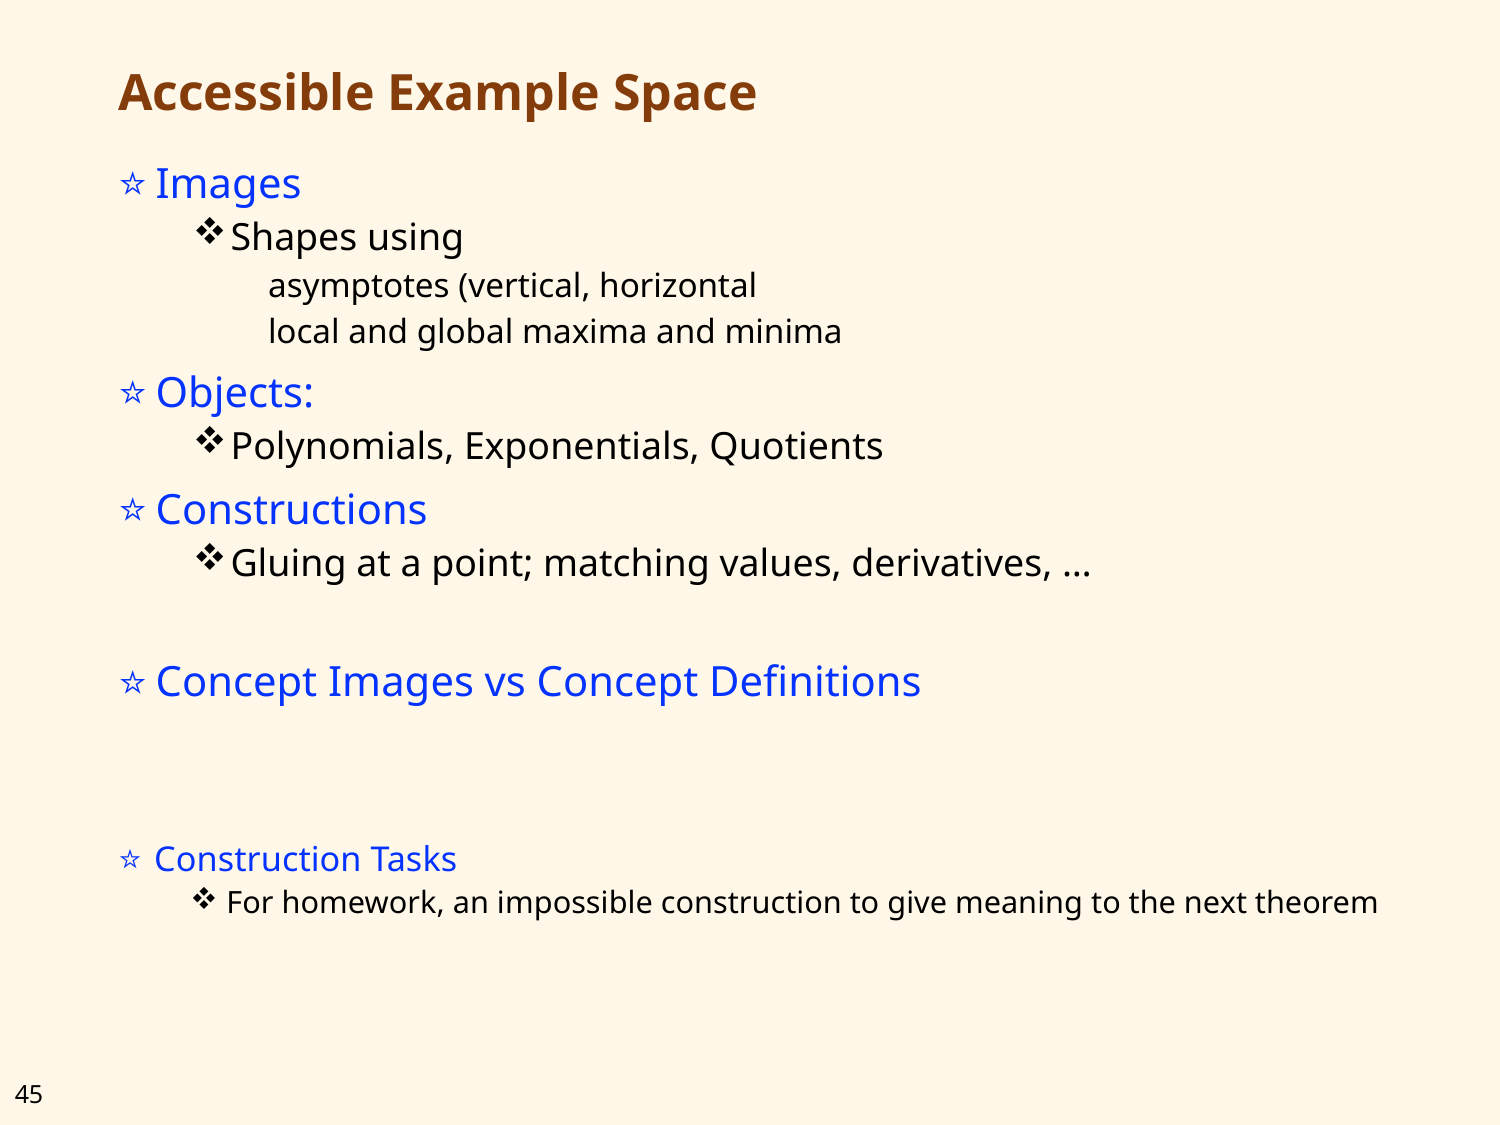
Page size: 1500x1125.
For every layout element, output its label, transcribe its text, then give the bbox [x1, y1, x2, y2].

text_box Construction Tasks For homework, an impossible construction to give meaning to the next theorem [103, 834, 1397, 942]
title Accessible Example Space [103, 59, 1397, 137]
text_box Concept Images vs Concept Definitions [103, 653, 1397, 761]
list Images Shapes using asymptotes (vertical, horizontal local and global maxima and minima Objects: Polynomials, Exponentials, Quotients Constructions Gluing at a point; matching values, derivatives, … [103, 154, 1397, 615]
